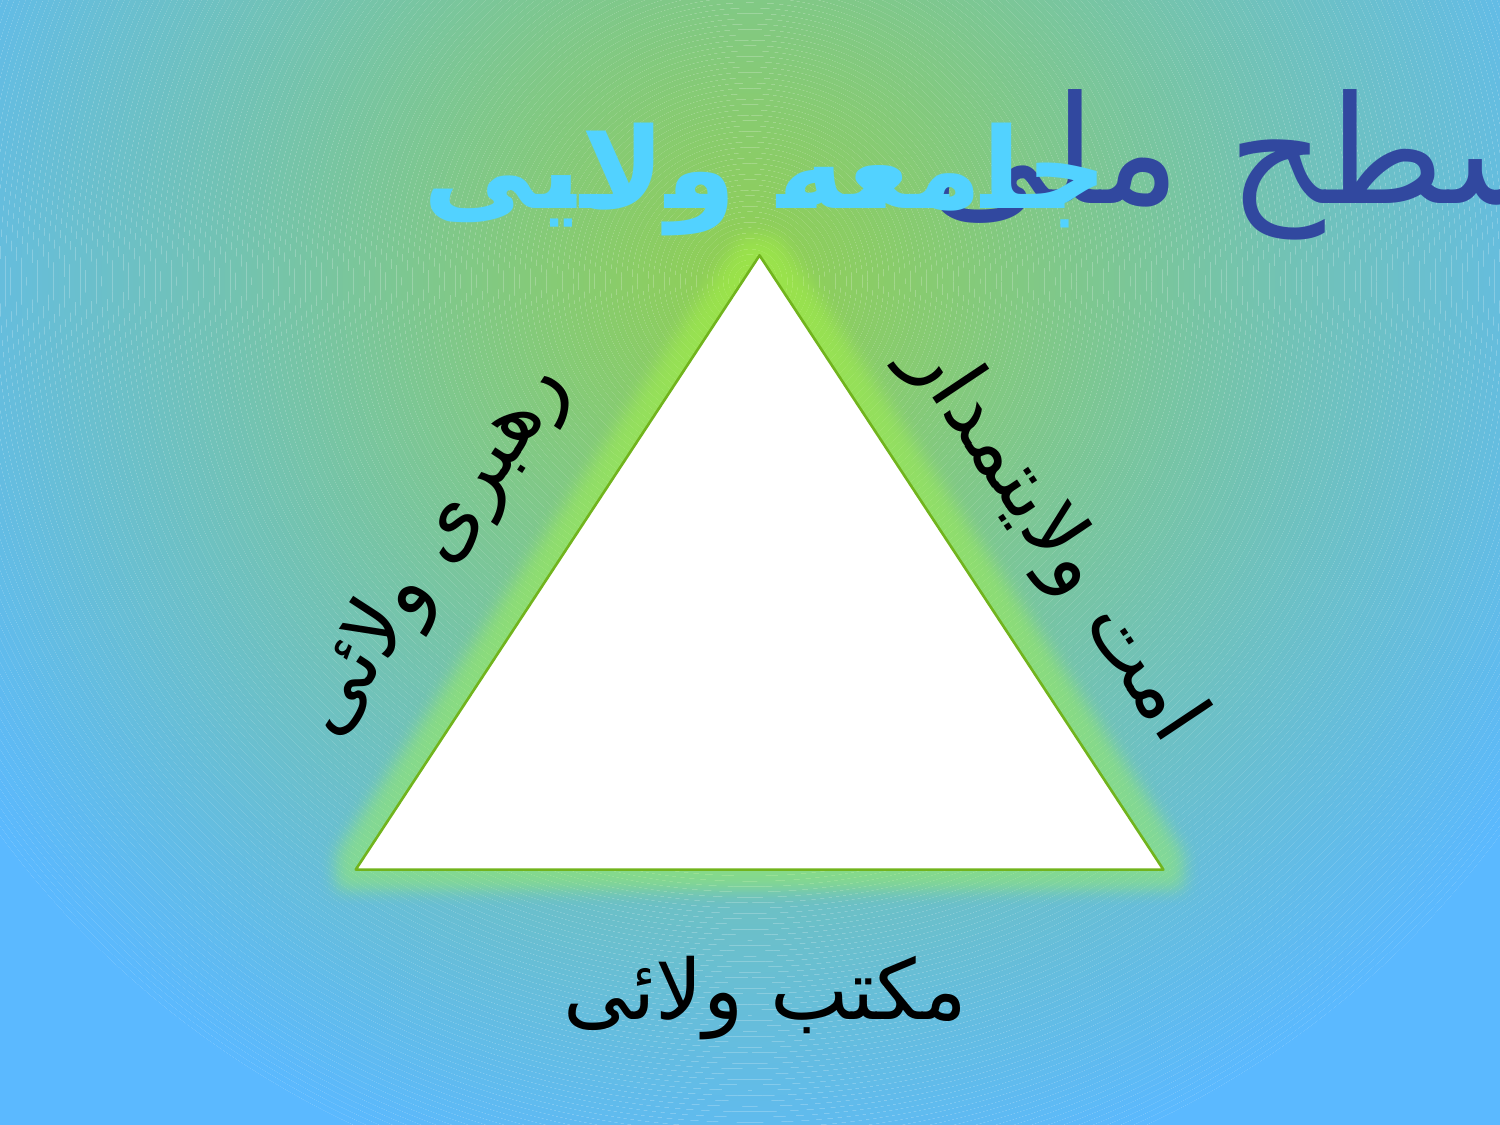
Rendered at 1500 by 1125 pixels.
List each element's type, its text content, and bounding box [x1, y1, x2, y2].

text_box سطح ملی [911, 46, 1500, 242]
text_box رهبری ولائی [250, 320, 596, 767]
text_box [354, 254, 1165, 871]
text_box جامعه ولایی [408, 89, 1122, 239]
text_box امت ولایتمدار [877, 294, 1250, 773]
text_box مکتب ولائی [548, 928, 983, 1044]
